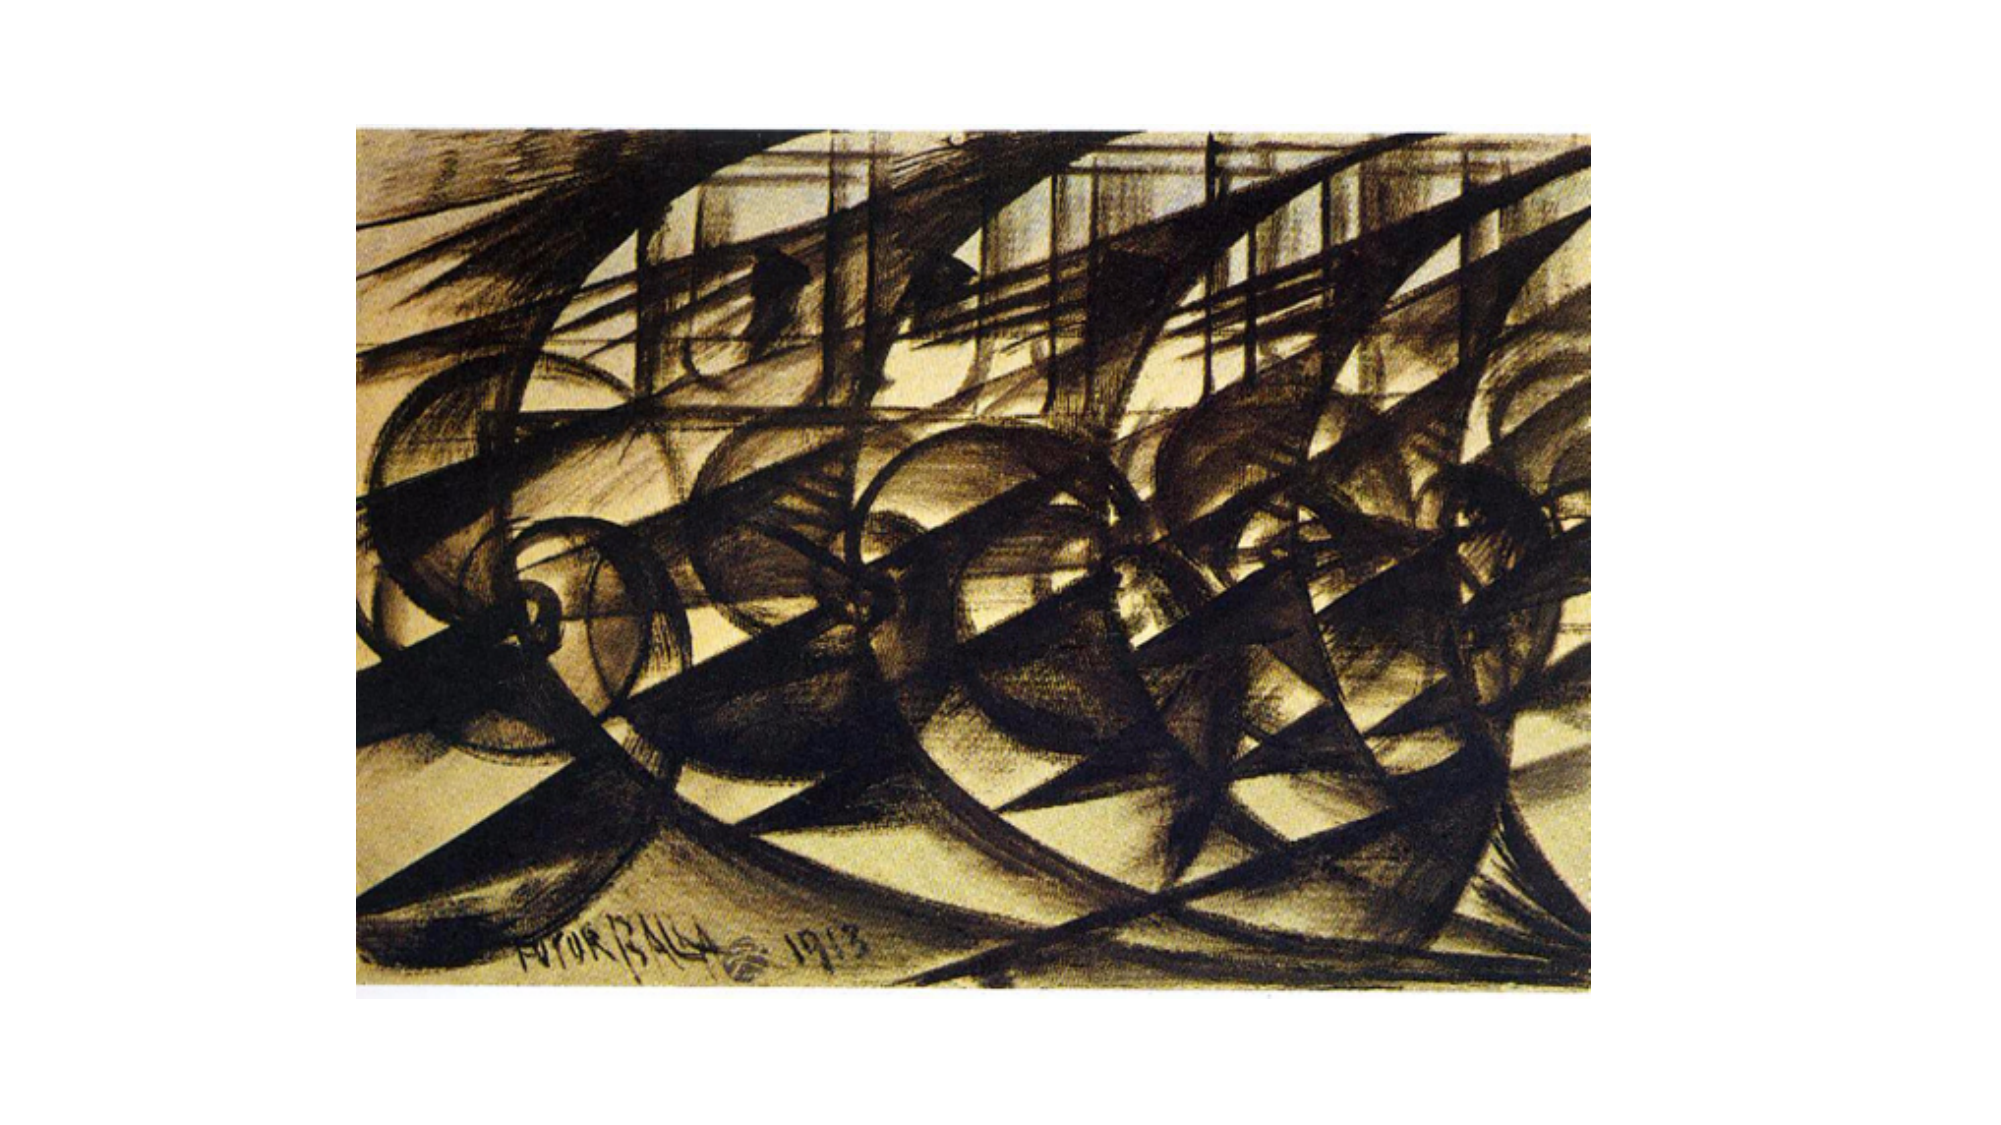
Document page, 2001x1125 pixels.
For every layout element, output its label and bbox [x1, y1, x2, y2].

list [356, 124, 1591, 999]
